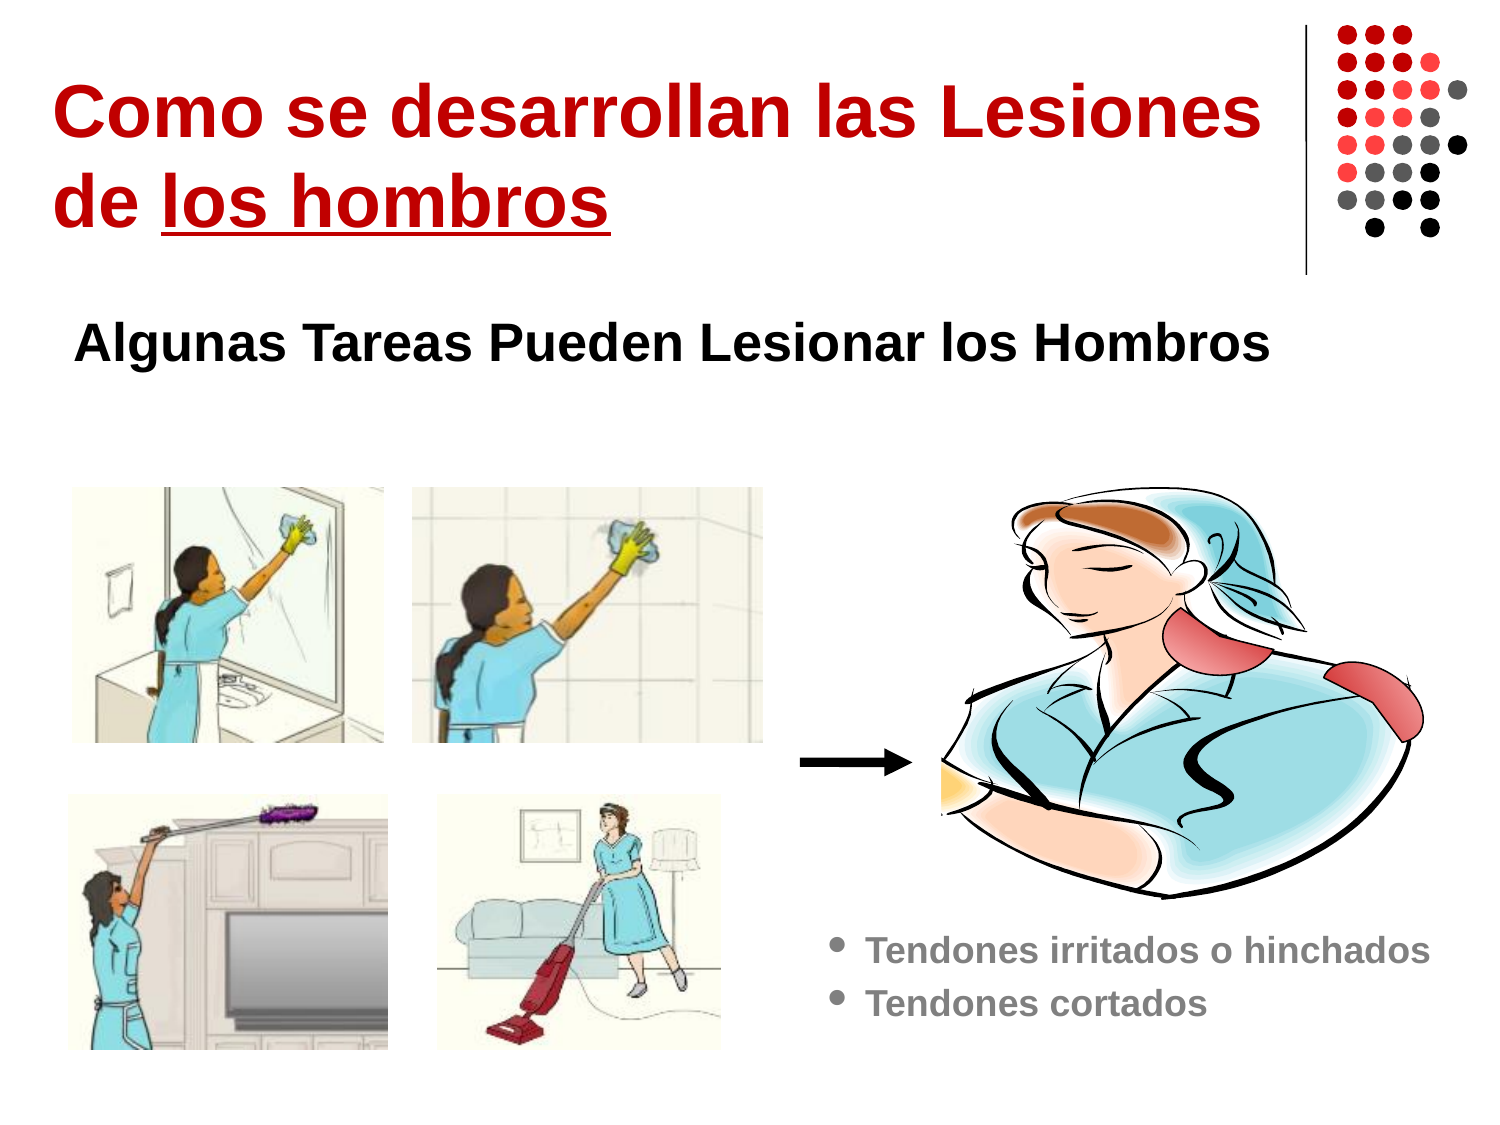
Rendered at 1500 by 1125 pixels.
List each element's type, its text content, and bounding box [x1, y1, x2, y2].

picture [941, 486, 1412, 901]
picture [412, 487, 763, 743]
text_box Tendones irritados o hinchados Tendones cortados [812, 918, 1463, 1032]
title Como se desarrollan las Lesiones de los hombros [37, 37, 1301, 251]
text_box Algunas Tareas Pueden Lesionar los Hombros [58, 299, 1475, 380]
picture [72, 487, 384, 743]
picture [437, 794, 721, 1051]
text_box [1416, 697, 1424, 736]
picture [68, 794, 388, 1051]
